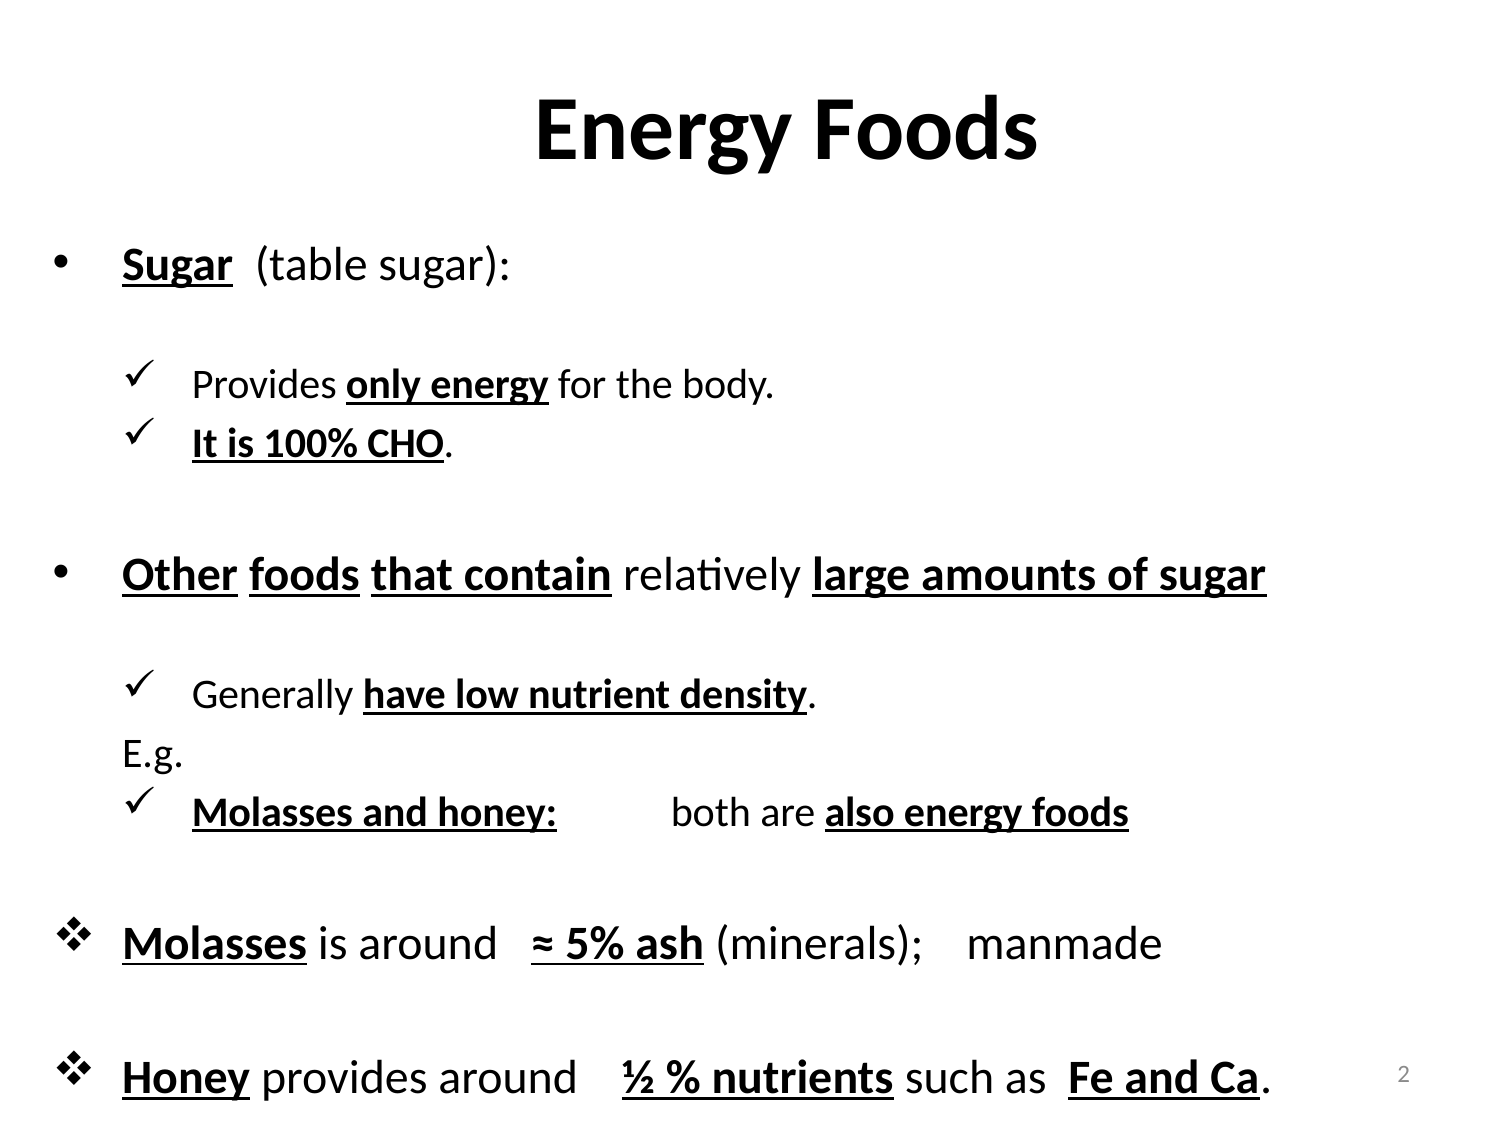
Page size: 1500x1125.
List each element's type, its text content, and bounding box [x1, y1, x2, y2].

title Energy Foods [150, 2, 1425, 224]
subtitle Sugar (table sugar): Provides only energy for the body. It is 100% CHO. Other foods that contain relatively large amounts of sugar Generally have low nutrient density. E.g. Molasses and honey: both are also energy foods Molasses is around ≈ 5% ash (minerals); manmade Honey provides around ½ % nutrients such as Fe and Ca. [37, 224, 1488, 1113]
slide_number 2 [1074, 1042, 1425, 1103]
